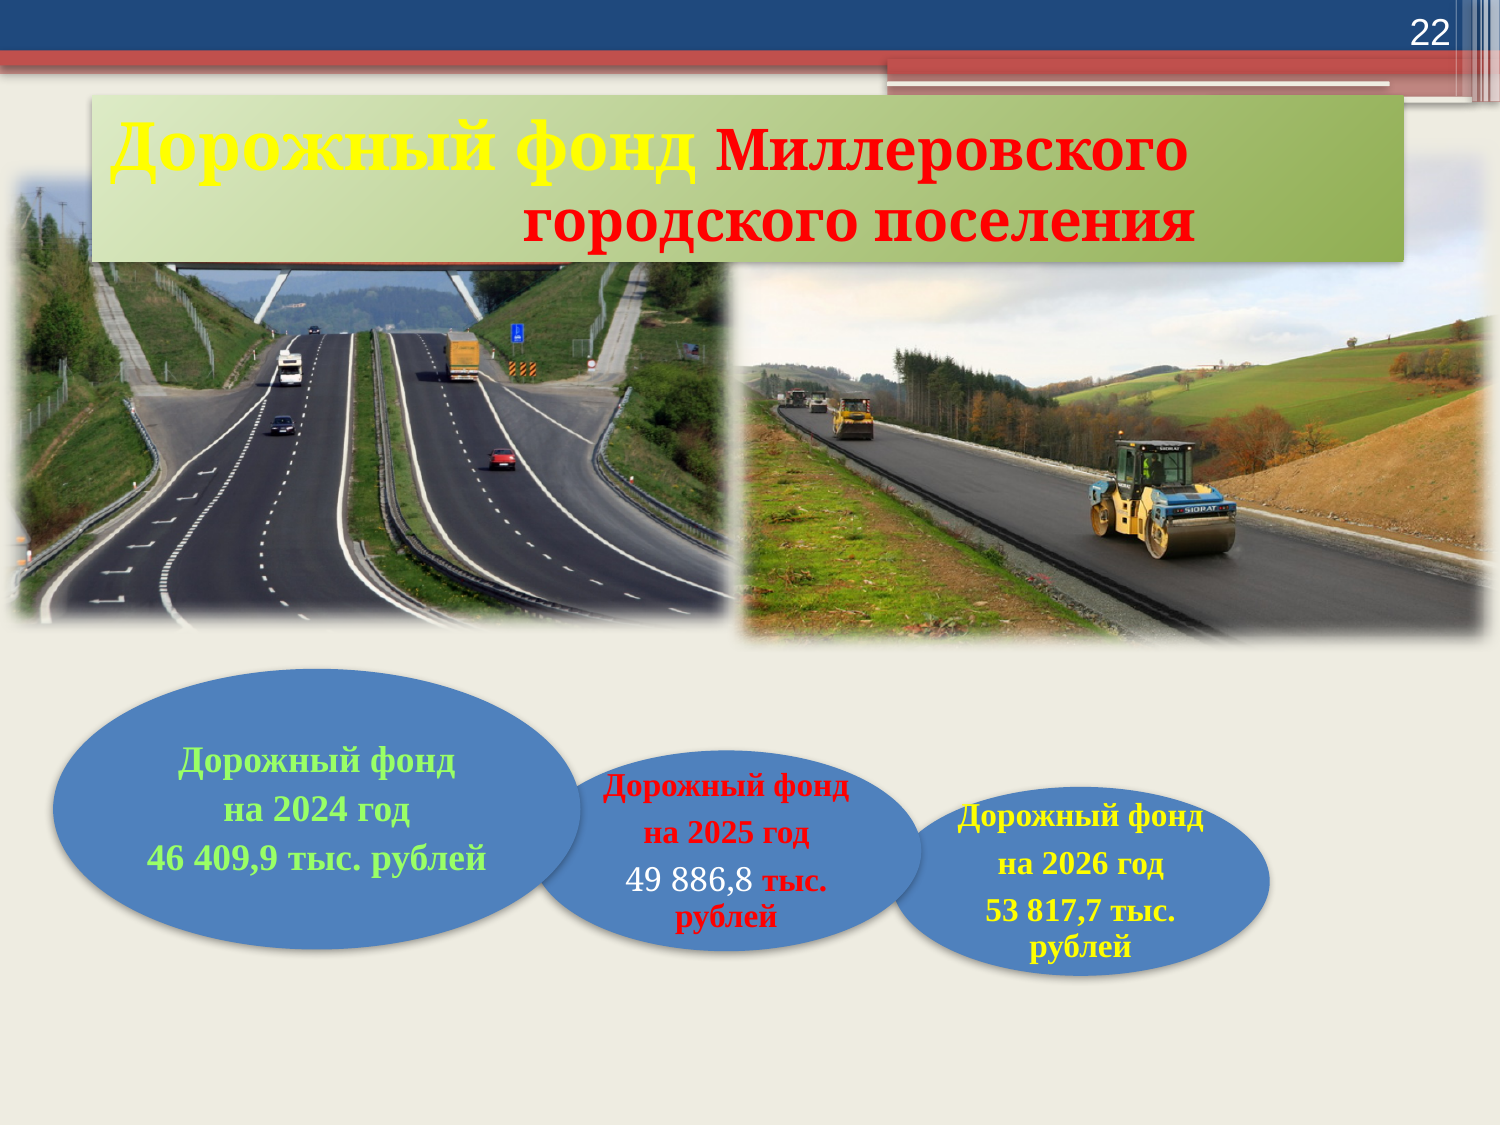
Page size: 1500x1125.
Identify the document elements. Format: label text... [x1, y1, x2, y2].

slide_number 22 [1340, 0, 1466, 61]
picture [0, 136, 1500, 654]
text_box Дорожный фонд на 2026 год 53 817,7 тыс. рублей [899, 786, 1270, 976]
text_box Дорожный фонд на 2024 год 46 409,9 тыс. рублей [53, 668, 581, 950]
title Дорожный фонд Миллеровского городского поселения [91, 95, 1404, 157]
text_box Дорожный фонд на 2025 год 49 886,8 тыс. рублей [546, 750, 922, 952]
